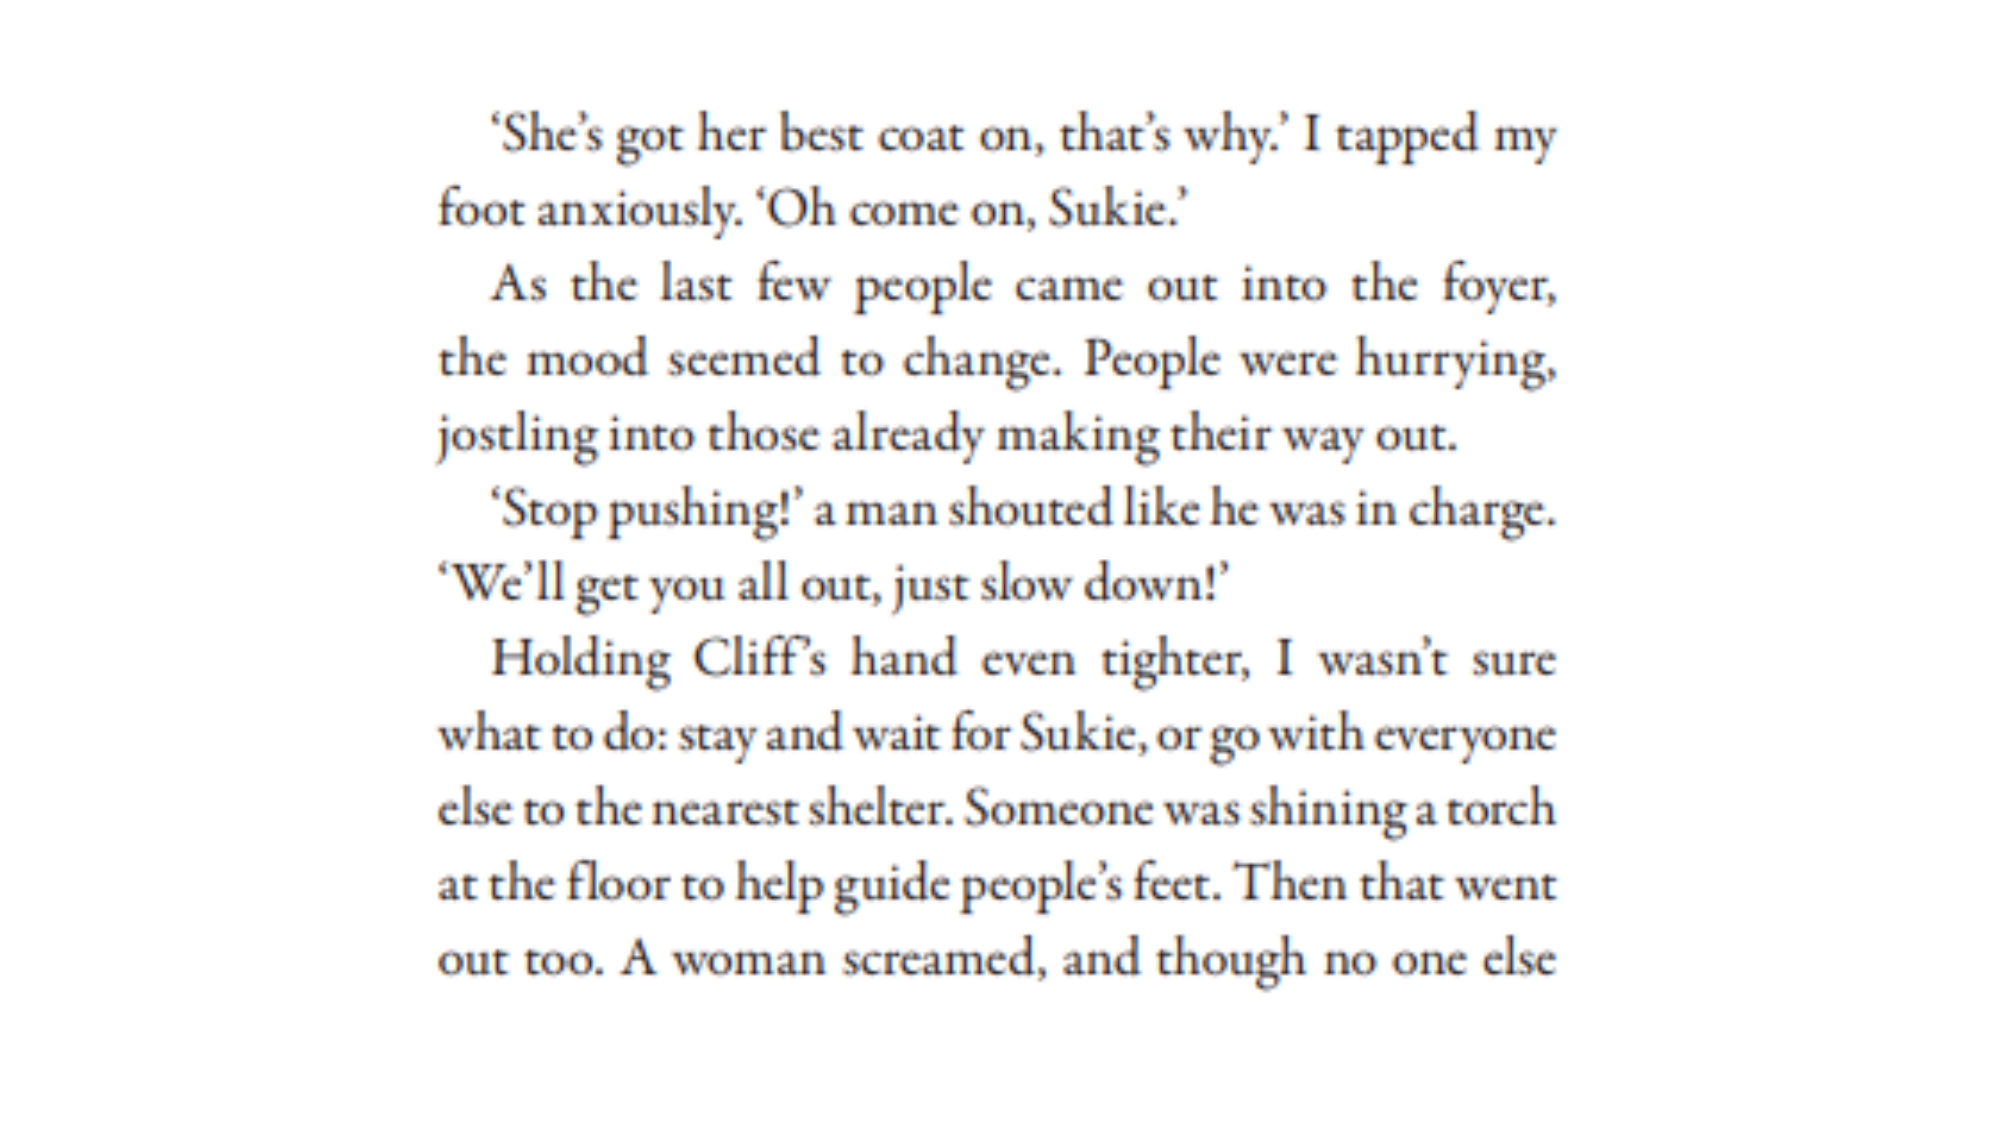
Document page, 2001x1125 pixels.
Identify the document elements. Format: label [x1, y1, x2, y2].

picture [340, 94, 1768, 1047]
